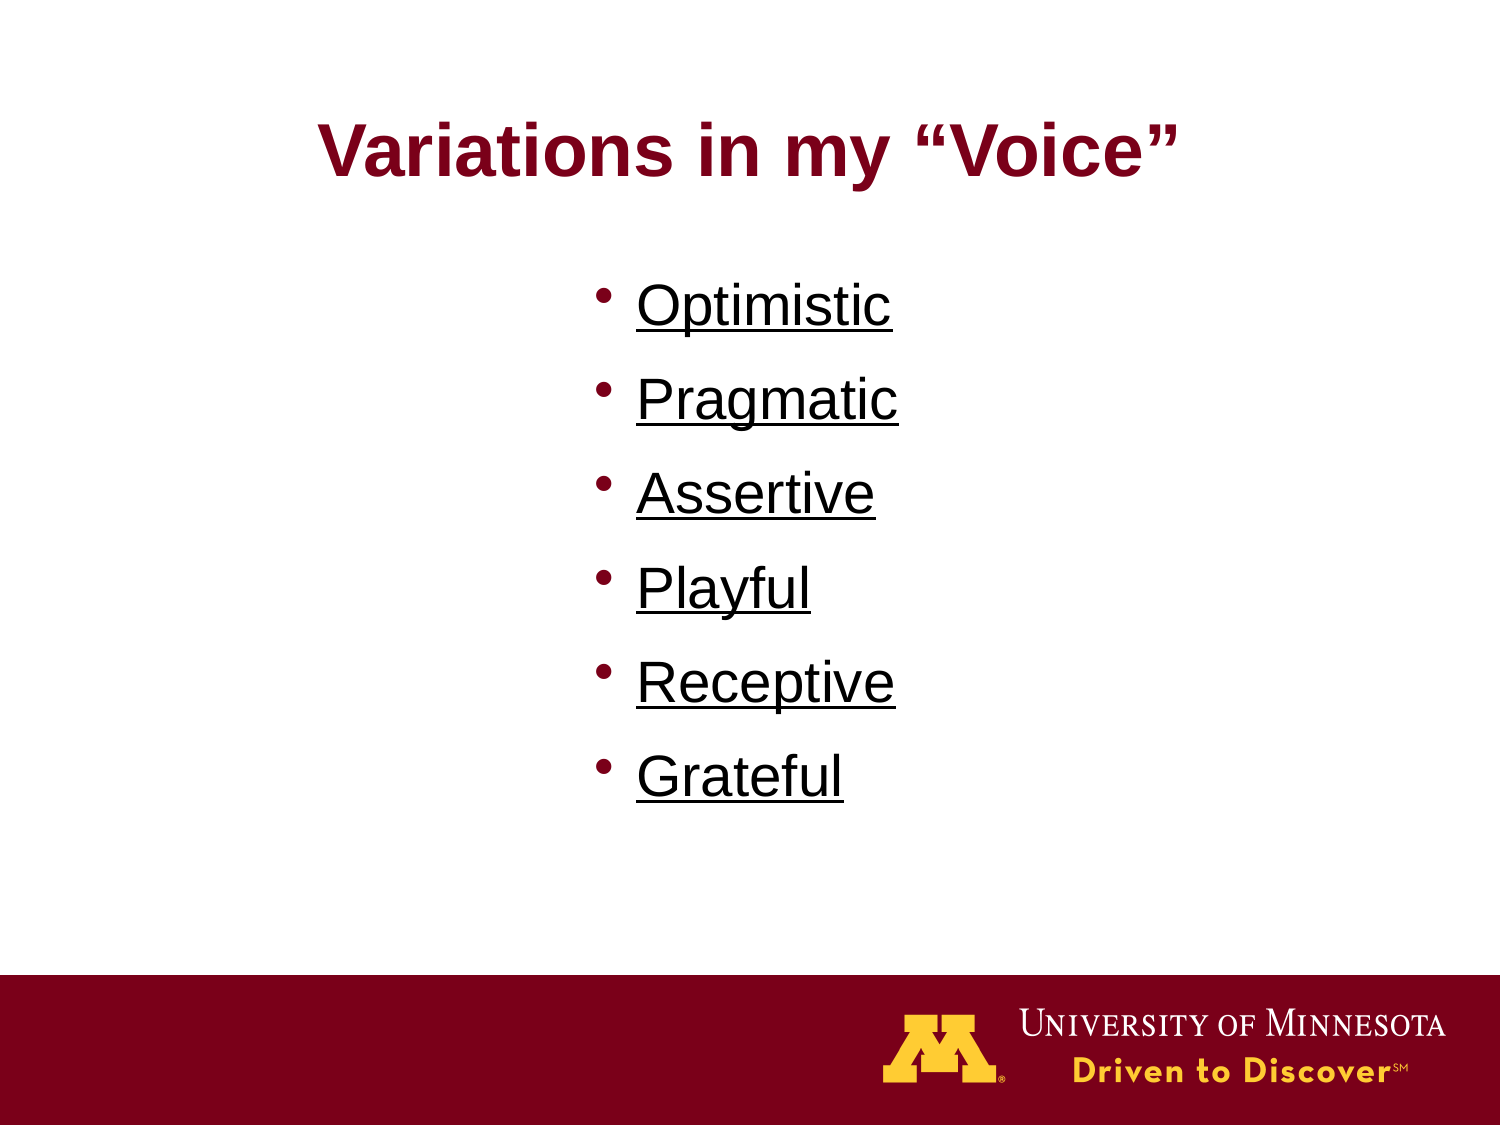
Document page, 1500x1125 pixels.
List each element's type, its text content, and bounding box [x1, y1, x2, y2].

list Optimistic Pragmatic Assertive Playful Receptive Grateful [579, 259, 921, 910]
picture [0, 975, 1500, 1125]
title Variations in my “Voice” [112, 52, 1388, 241]
